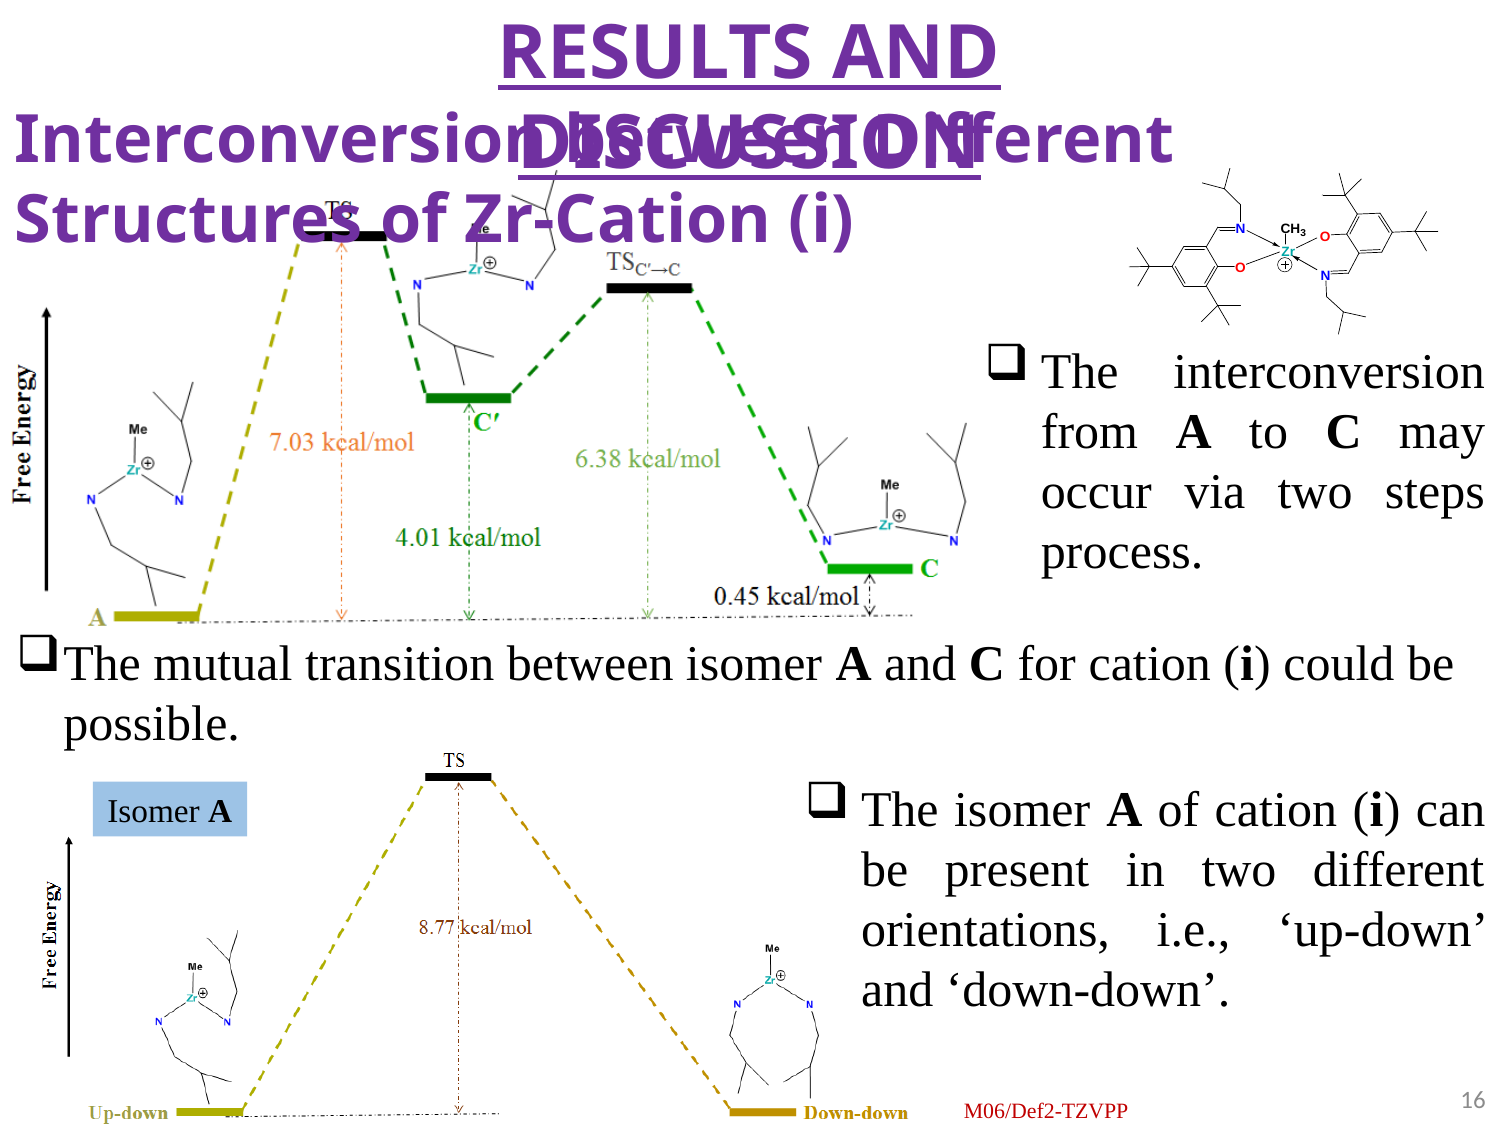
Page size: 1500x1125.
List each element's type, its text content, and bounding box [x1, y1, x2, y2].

picture [0, 168, 970, 648]
slide_number 16 [1163, 1068, 1500, 1125]
picture [36, 745, 910, 1125]
text_box The interconversion from A to C may occur via two steps process. [970, 330, 1500, 586]
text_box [1126, 168, 1442, 344]
text_box RESULTS AND DISCUSSION [324, 0, 1175, 88]
text_box Interconversion between Different Structures of Zr-Cation (i) [0, 88, 1500, 264]
text_box The isomer A of cation (i) can be present in two different orientations, i.e., ‘up-down’ and ‘down-down’. [910, 769, 1500, 1025]
text_box M06/Def2-TZVPP [949, 1089, 1144, 1125]
text_box The mutual transition between isomer A and C for cation (i) could be possible. [1, 622, 1500, 758]
